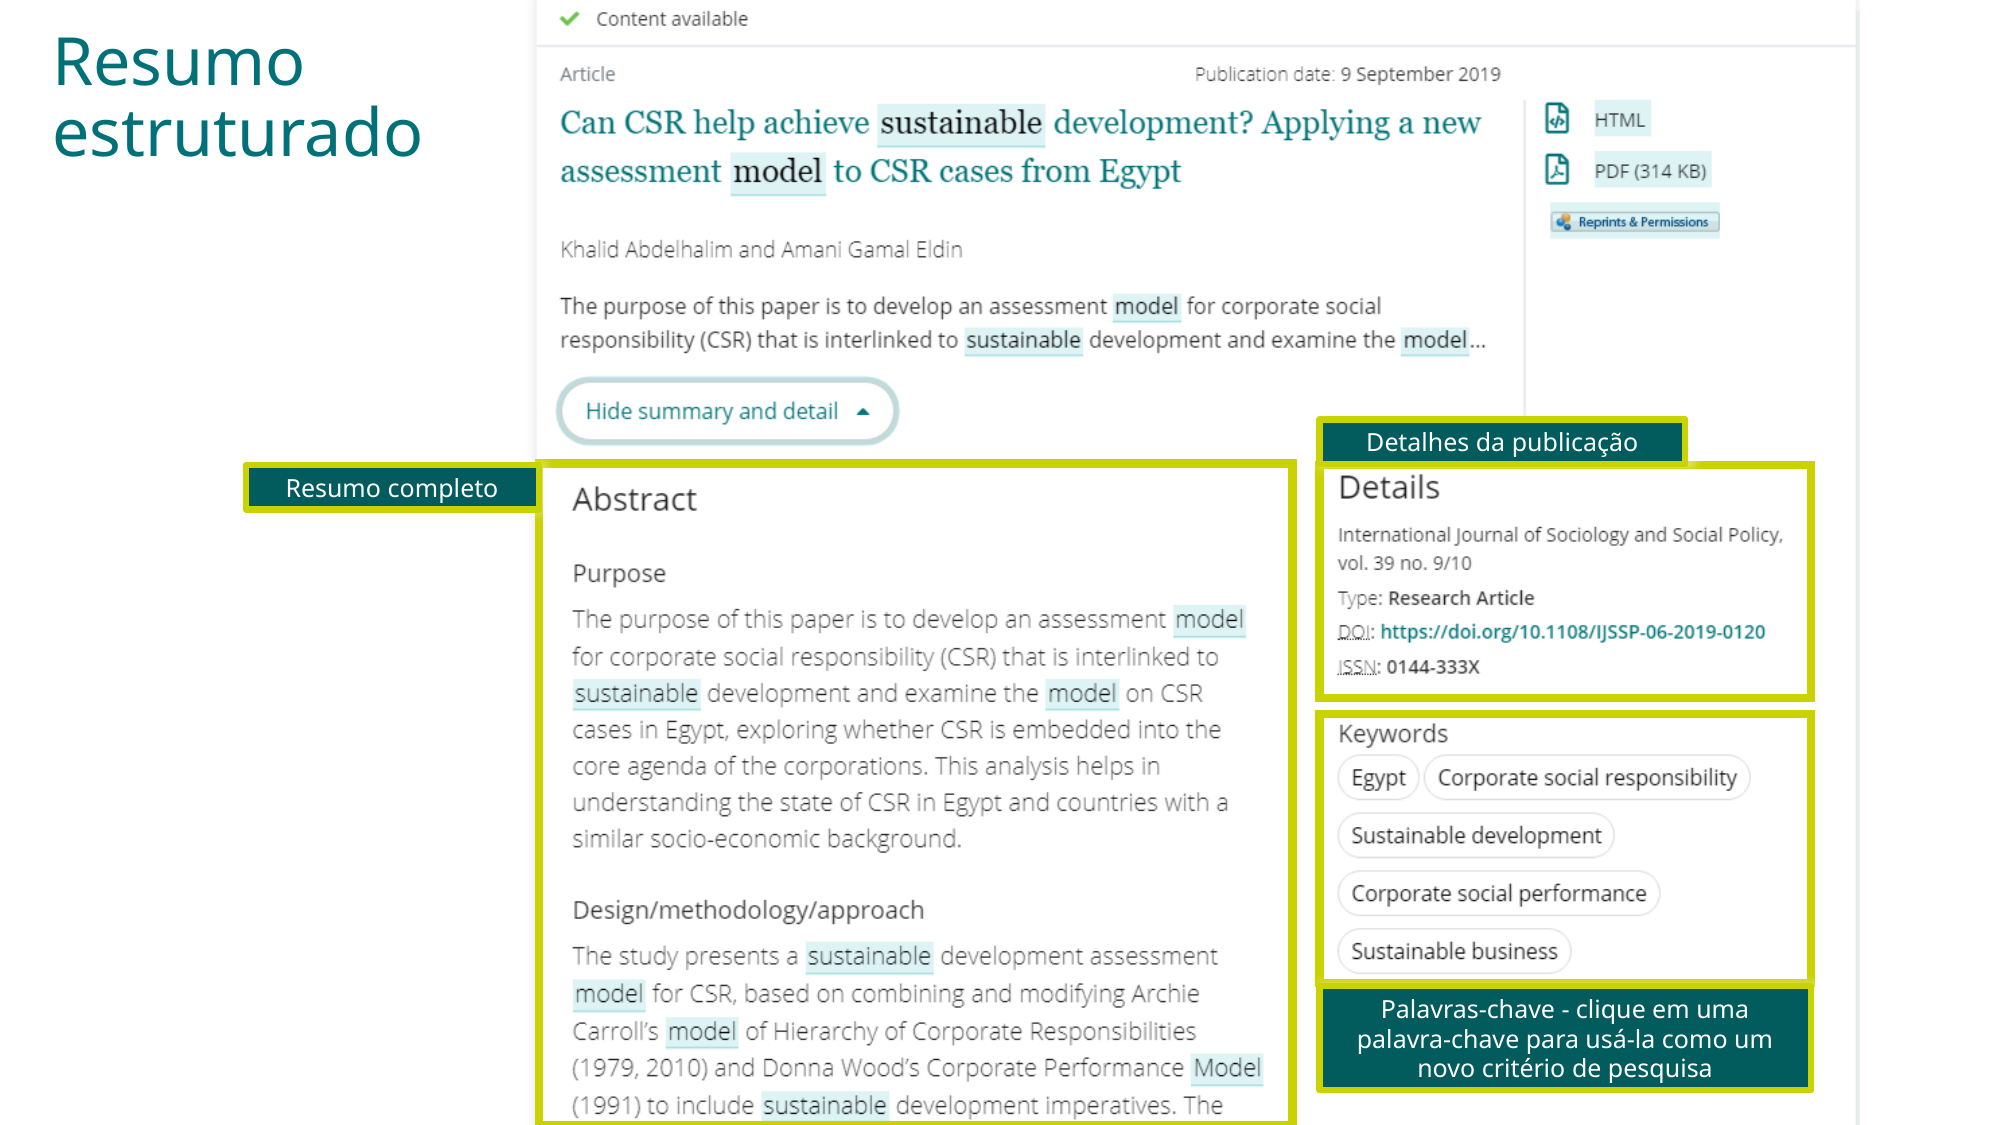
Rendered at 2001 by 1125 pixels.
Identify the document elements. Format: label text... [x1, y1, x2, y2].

text_box Resumo completo [245, 464, 522, 510]
picture [522, 0, 1860, 1125]
text_box Resumo estruturado [37, 19, 522, 180]
